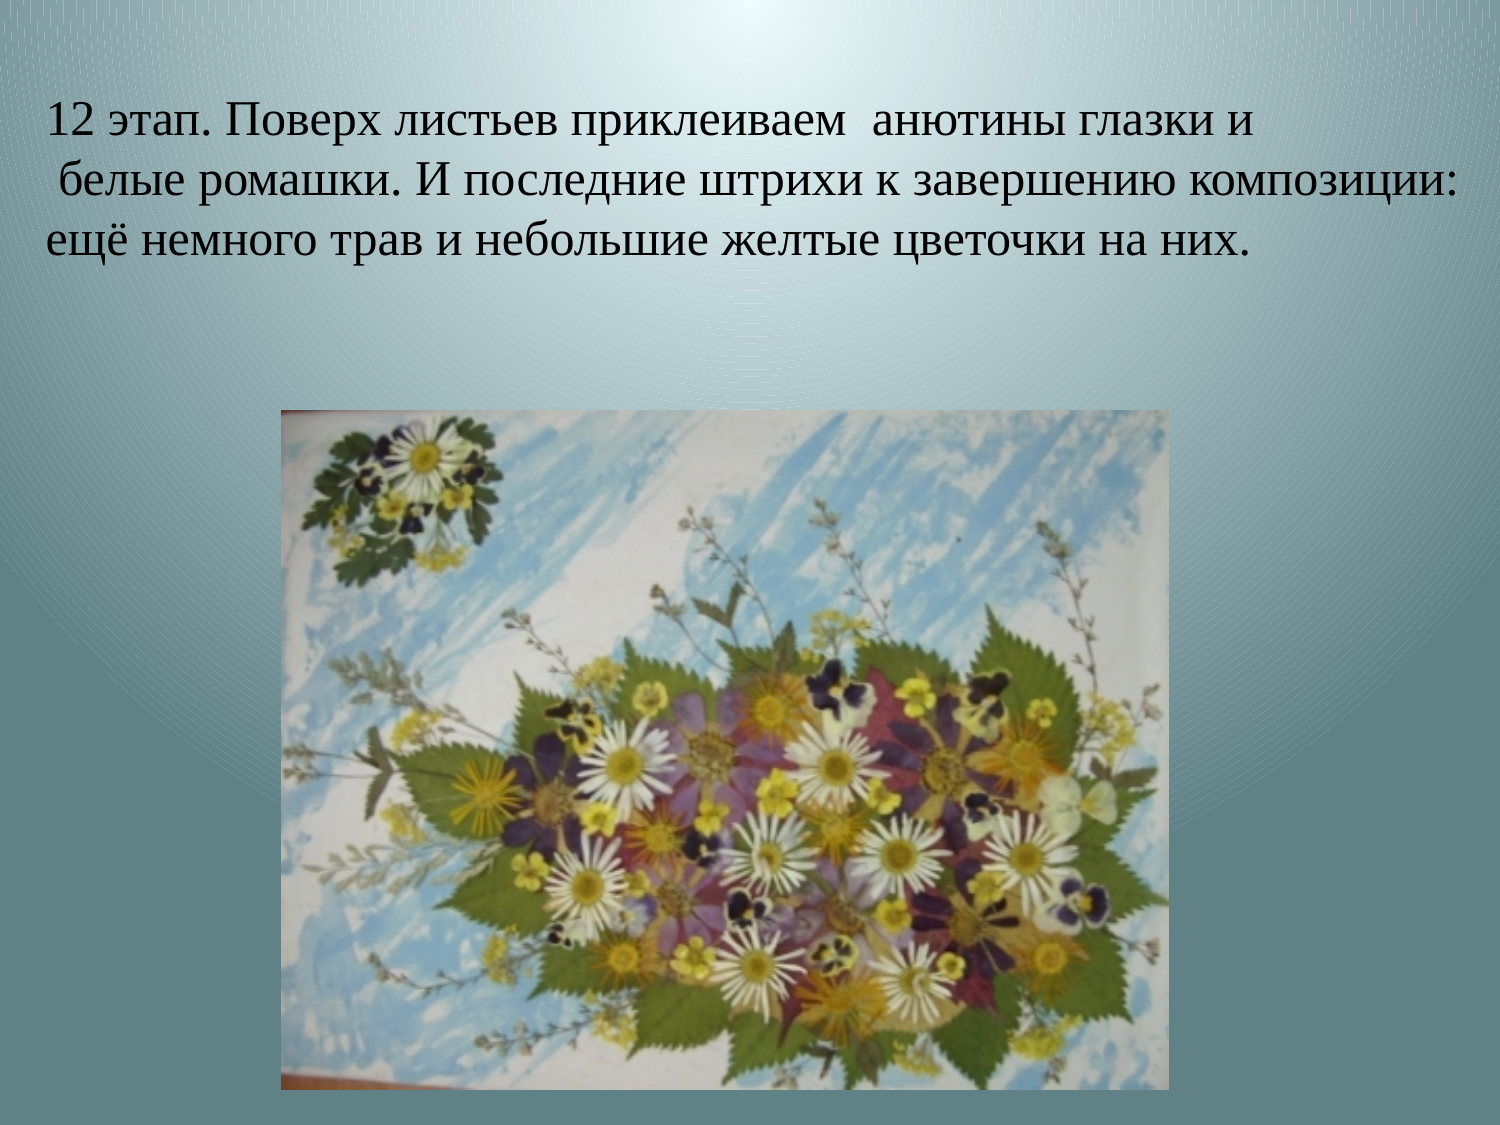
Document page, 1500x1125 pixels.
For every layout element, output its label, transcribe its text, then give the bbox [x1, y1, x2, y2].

text_box 12 этап. Поверх листьев приклеиваем анютины глазки и белые ромашки. И последние штрихи к завершению композиции: ещё немного трав и небольшие желтые цветочки на них. [30, 78, 1488, 318]
picture [280, 409, 1169, 1090]
